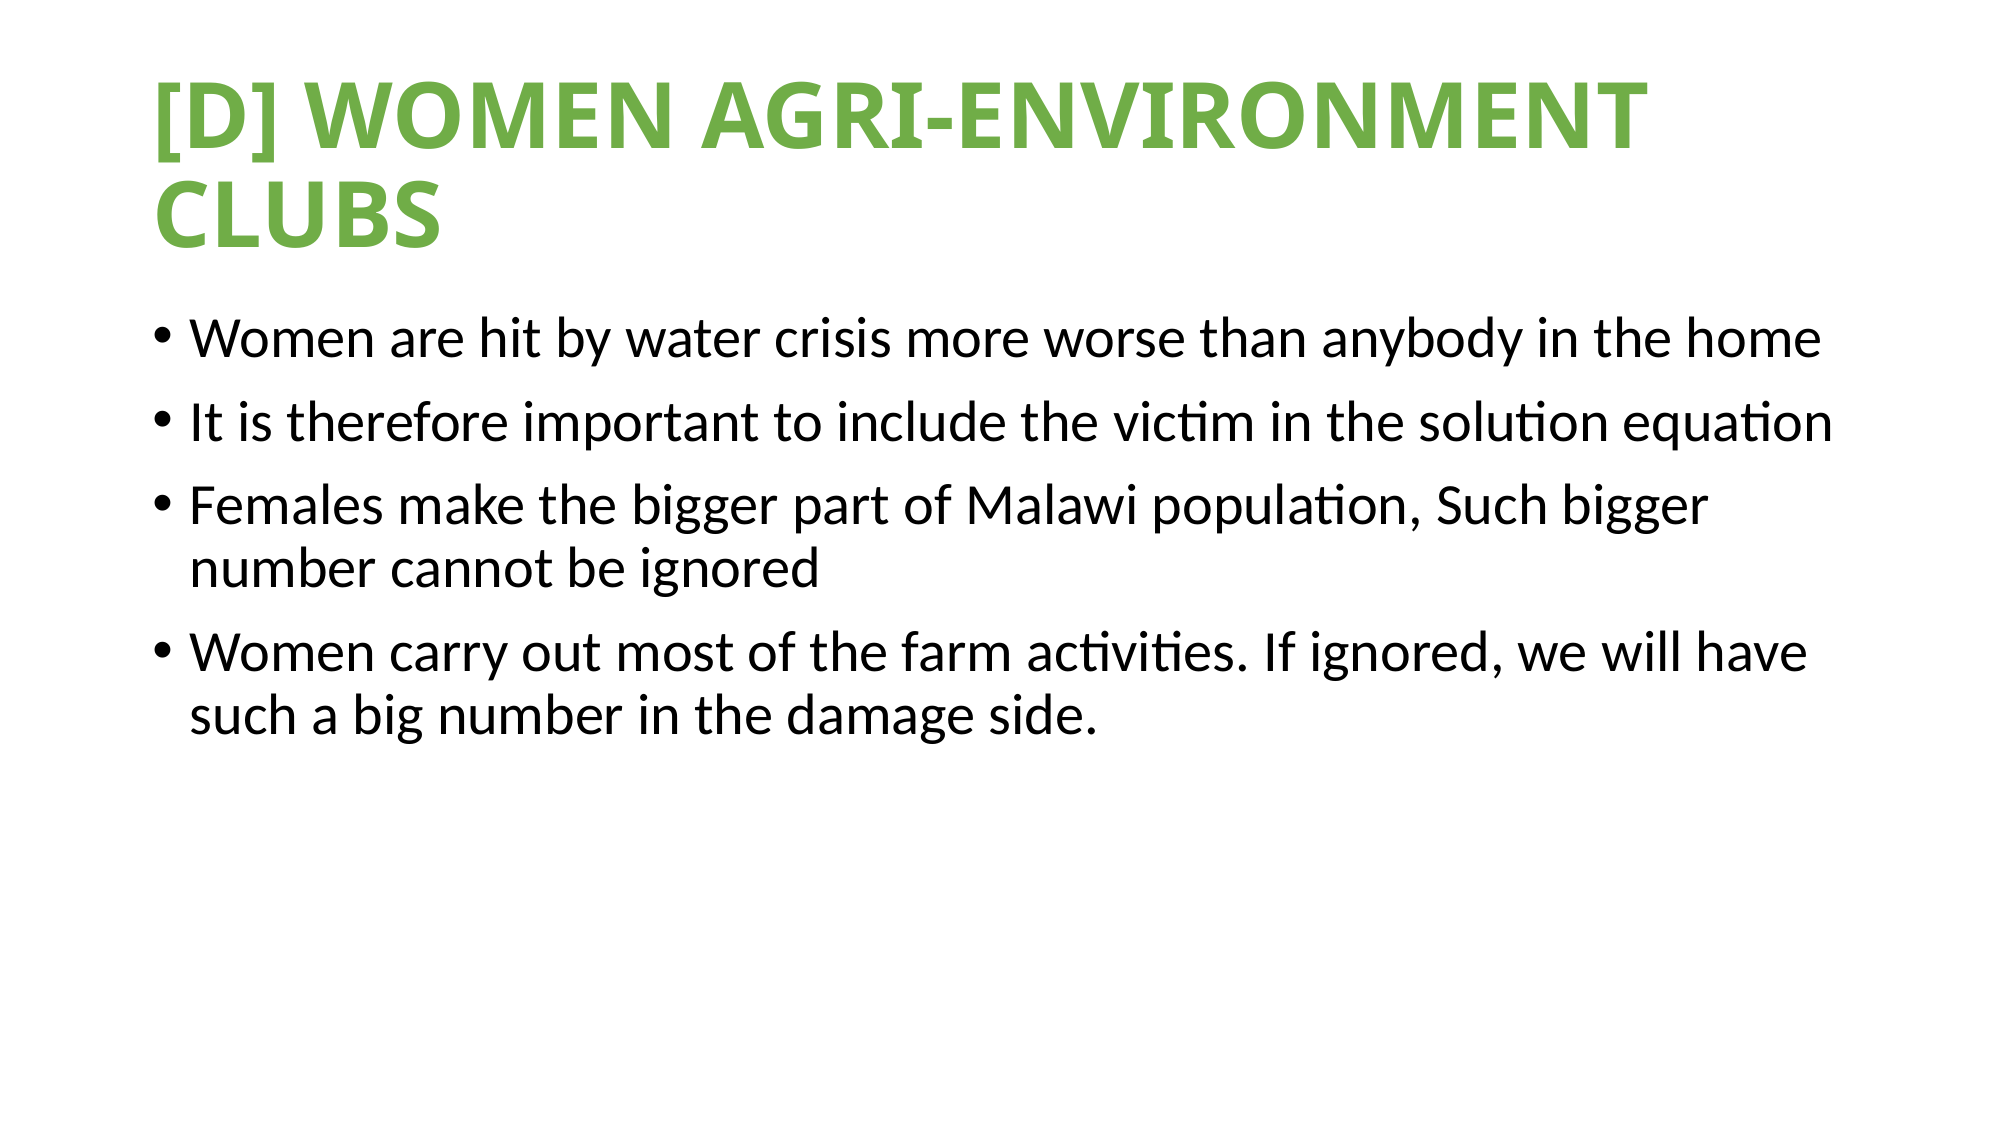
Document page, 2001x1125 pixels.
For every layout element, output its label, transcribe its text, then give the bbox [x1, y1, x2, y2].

title [D] WOMEN AGRI-ENVIRONMENT CLUBS [137, 59, 1863, 278]
list Women are hit by water crisis more worse than anybody in the home It is therefore important to include the victim in the solution equation Females make the bigger part of Malawi population, Such bigger number cannot be ignored Women carry out most of the farm activities. If ignored, we will have such a big number in the damage side. [137, 299, 1863, 1014]
